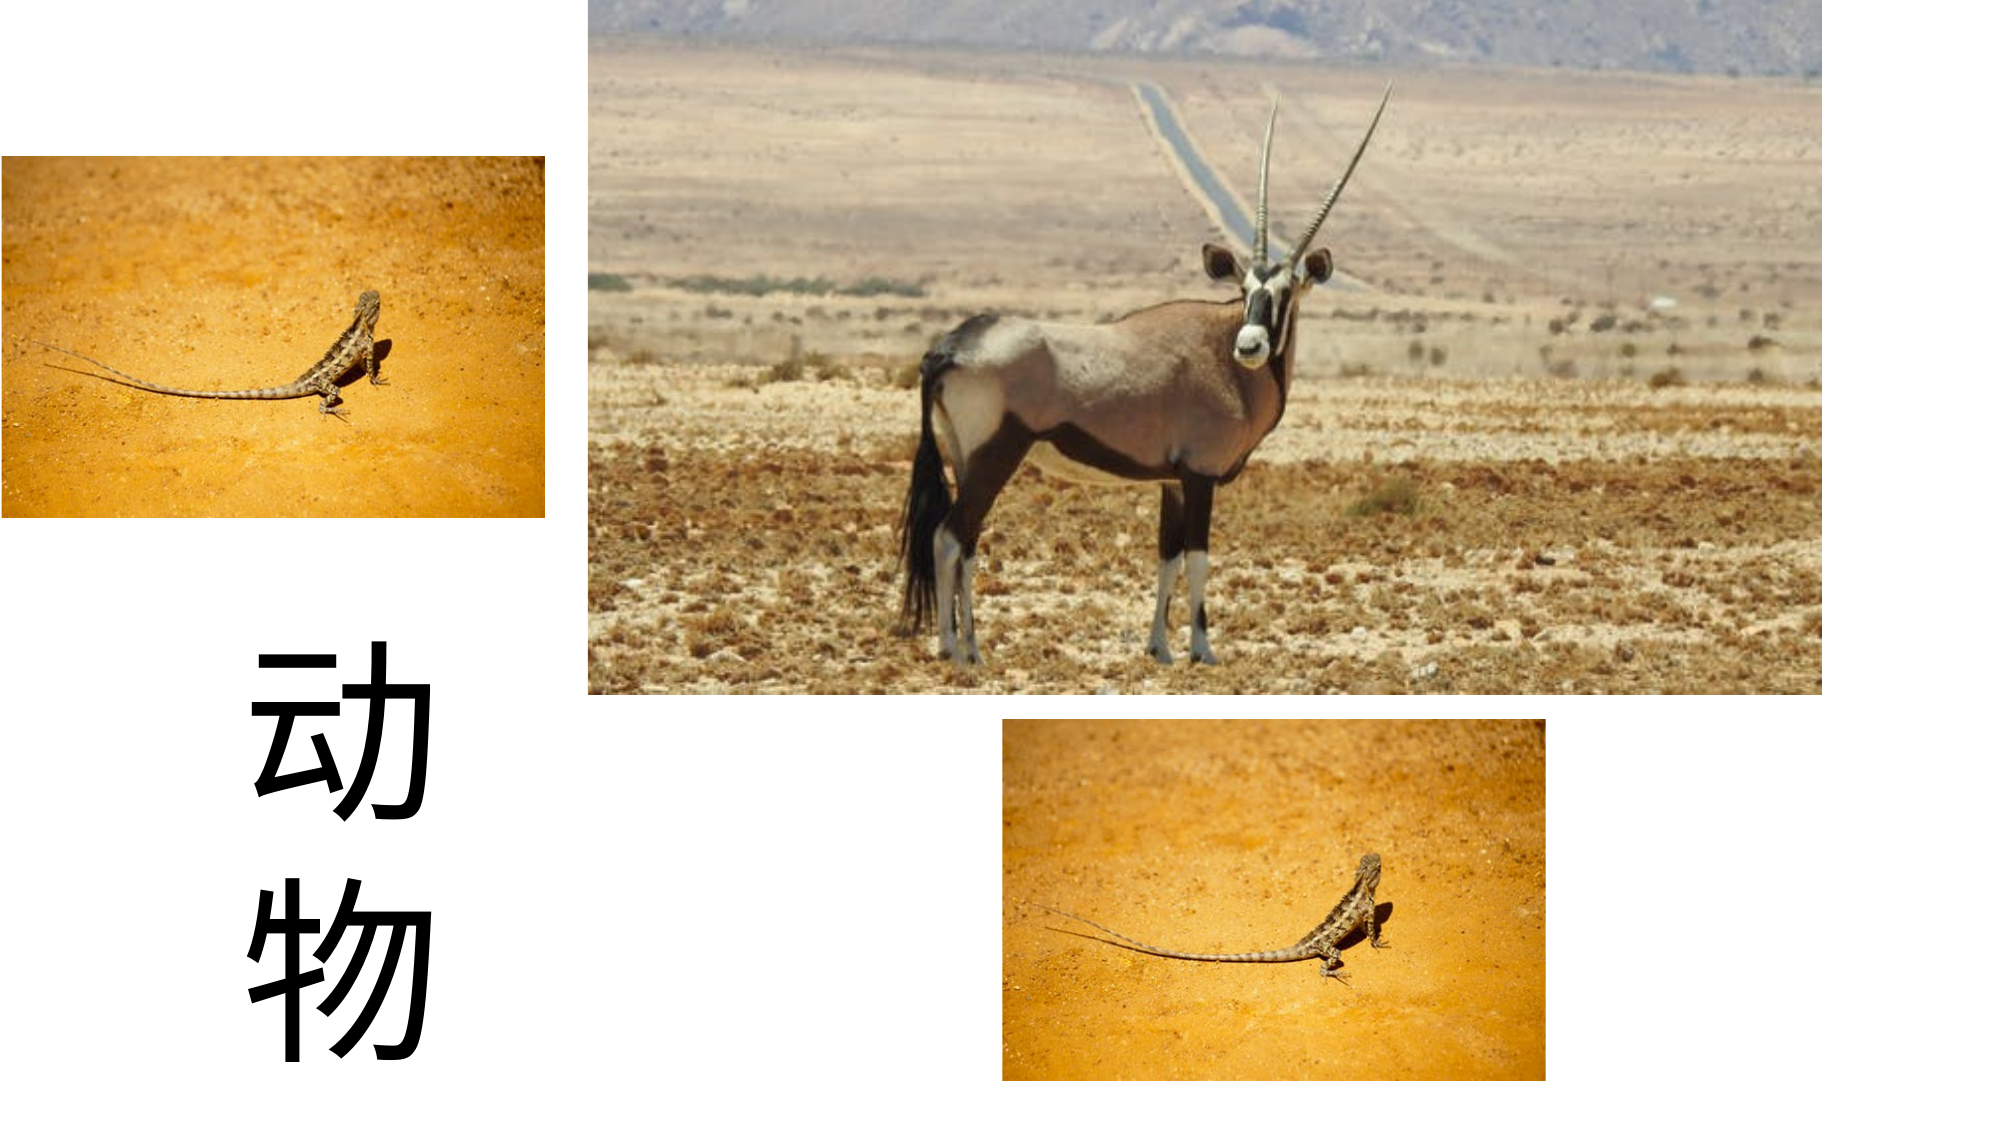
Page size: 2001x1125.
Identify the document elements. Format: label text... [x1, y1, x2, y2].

picture [587, 0, 1822, 695]
picture [1002, 719, 1546, 1081]
picture [1, 156, 545, 518]
text_box 动 物 [226, 599, 457, 1095]
